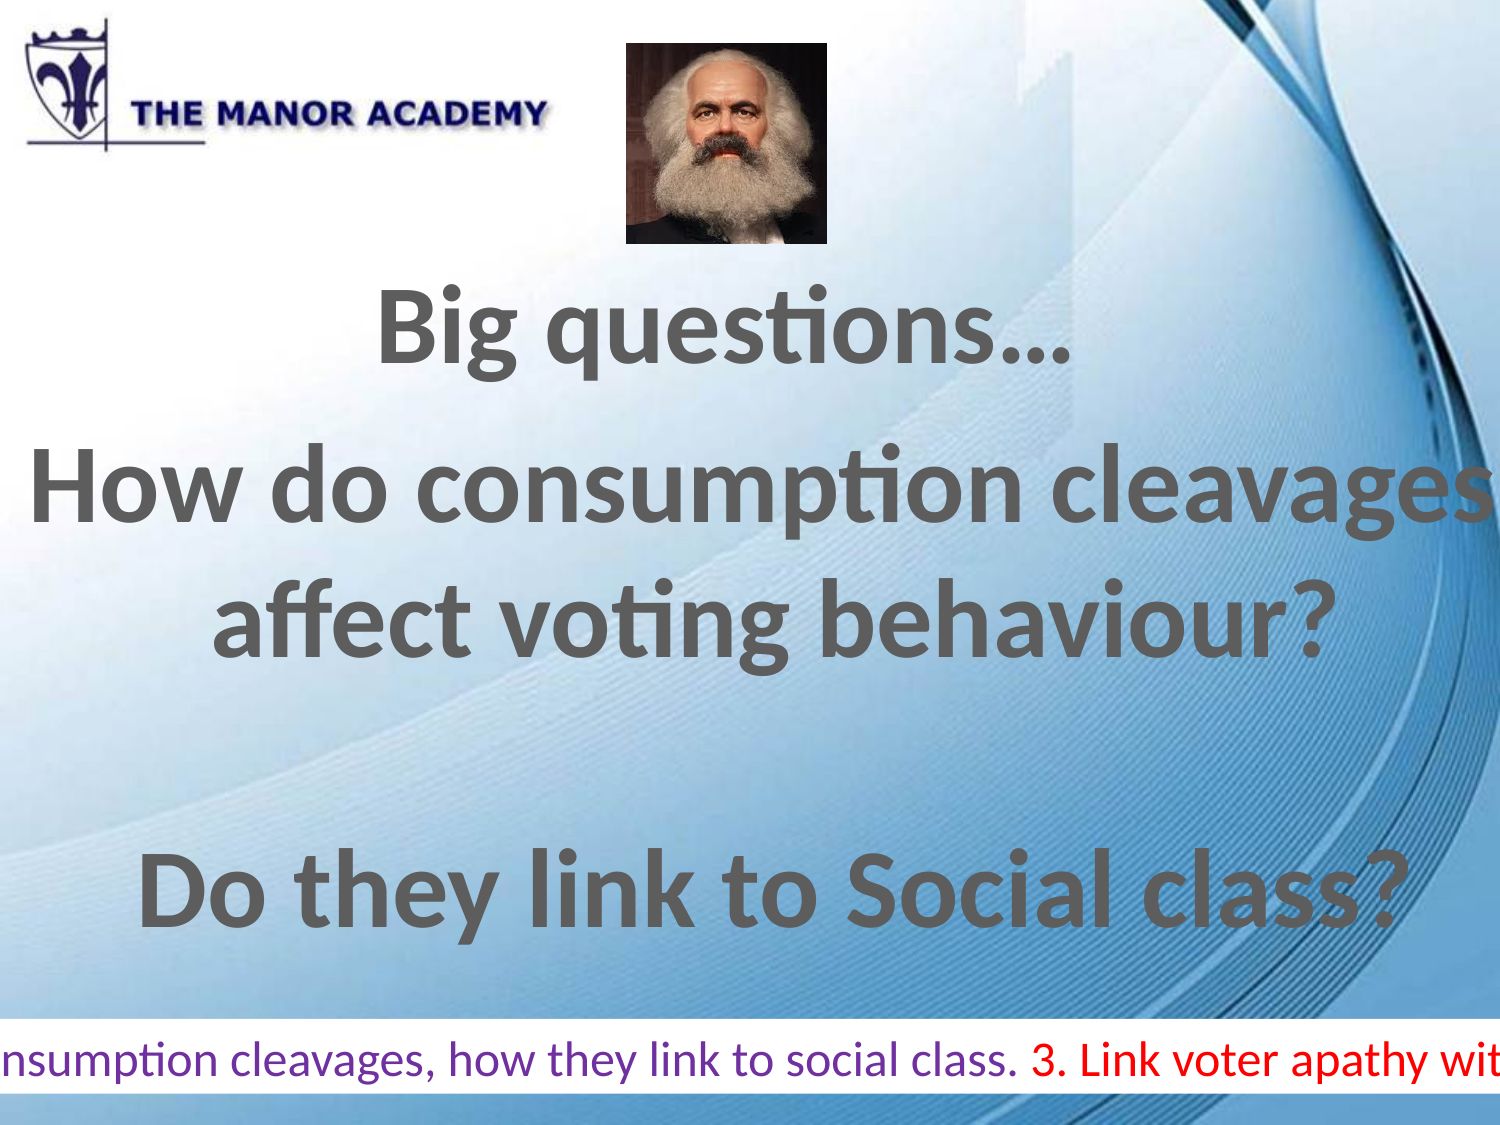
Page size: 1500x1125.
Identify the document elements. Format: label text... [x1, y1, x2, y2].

picture [0, 0, 1500, 1018]
picture [0, 1094, 1500, 1125]
text_box 1.Explain voting behaviour in the UK 2.Understand consumption cleavages, how they link to social class. 3. Link voter apathy with turnout [0, 1018, 1500, 1094]
text_box How do consumption cleavages affect voting behaviour? Do they link to Social class? [13, 402, 1500, 958]
text_box Big questions… [360, 243, 1093, 394]
